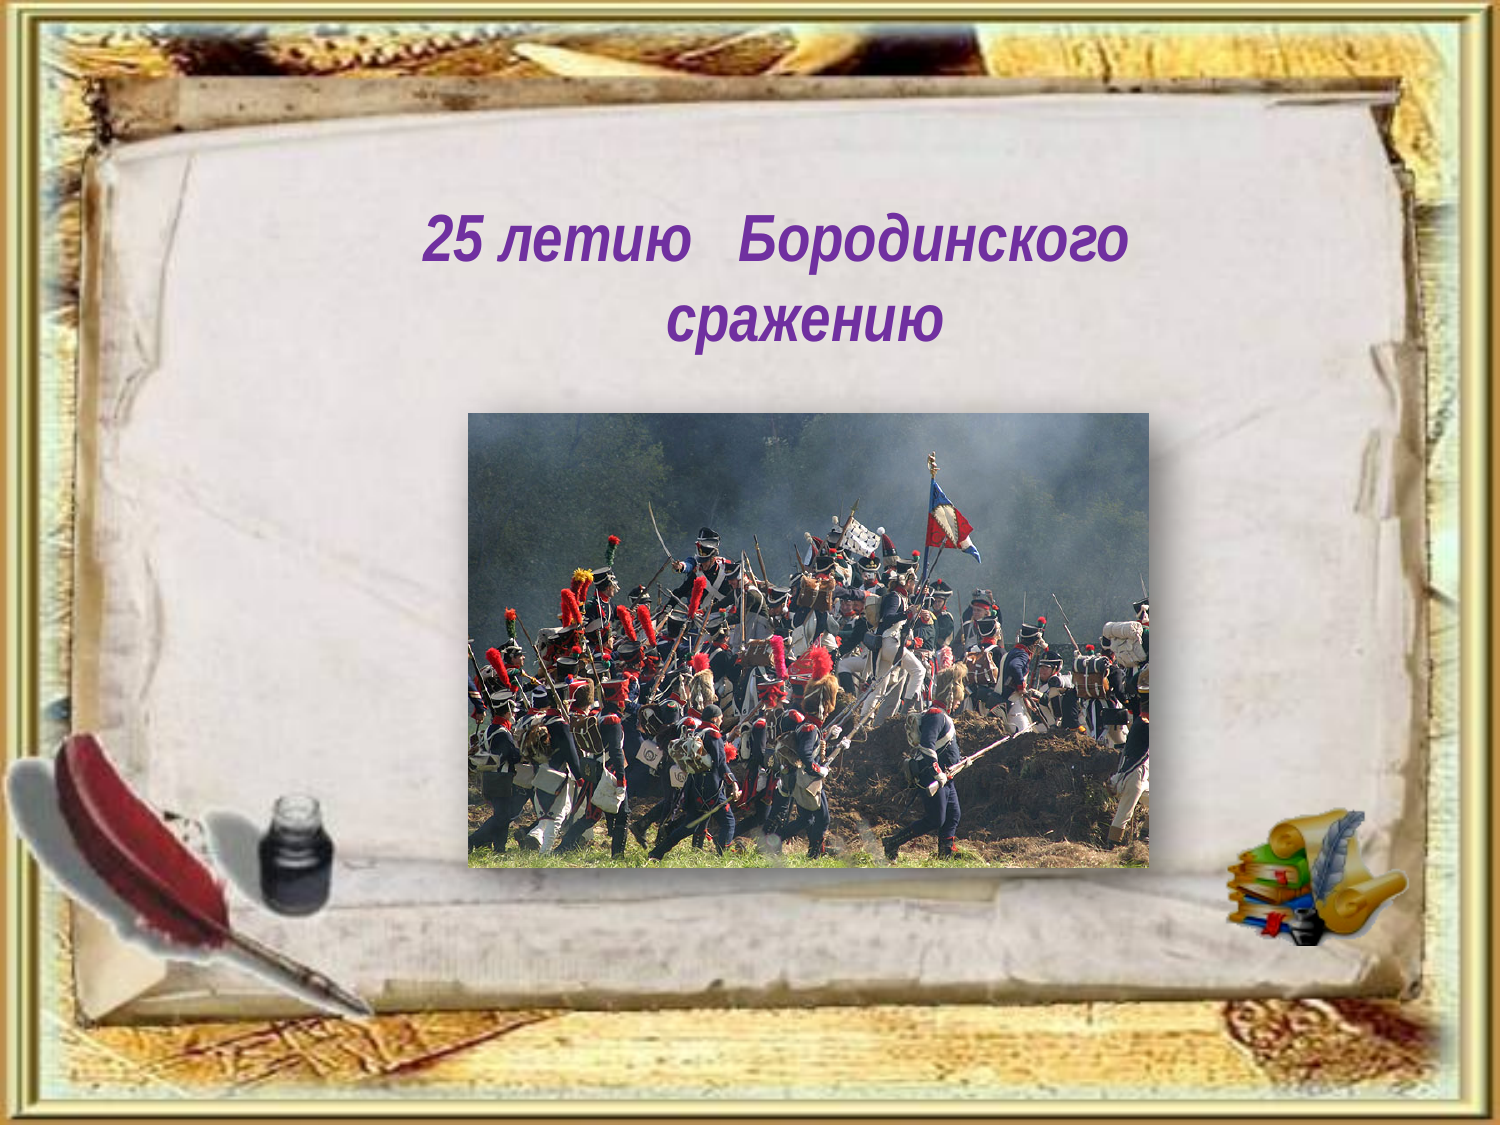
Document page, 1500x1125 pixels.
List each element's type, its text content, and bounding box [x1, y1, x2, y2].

picture [0, 0, 1500, 1125]
list 25 летию Бородинского сражению [281, 187, 1274, 375]
